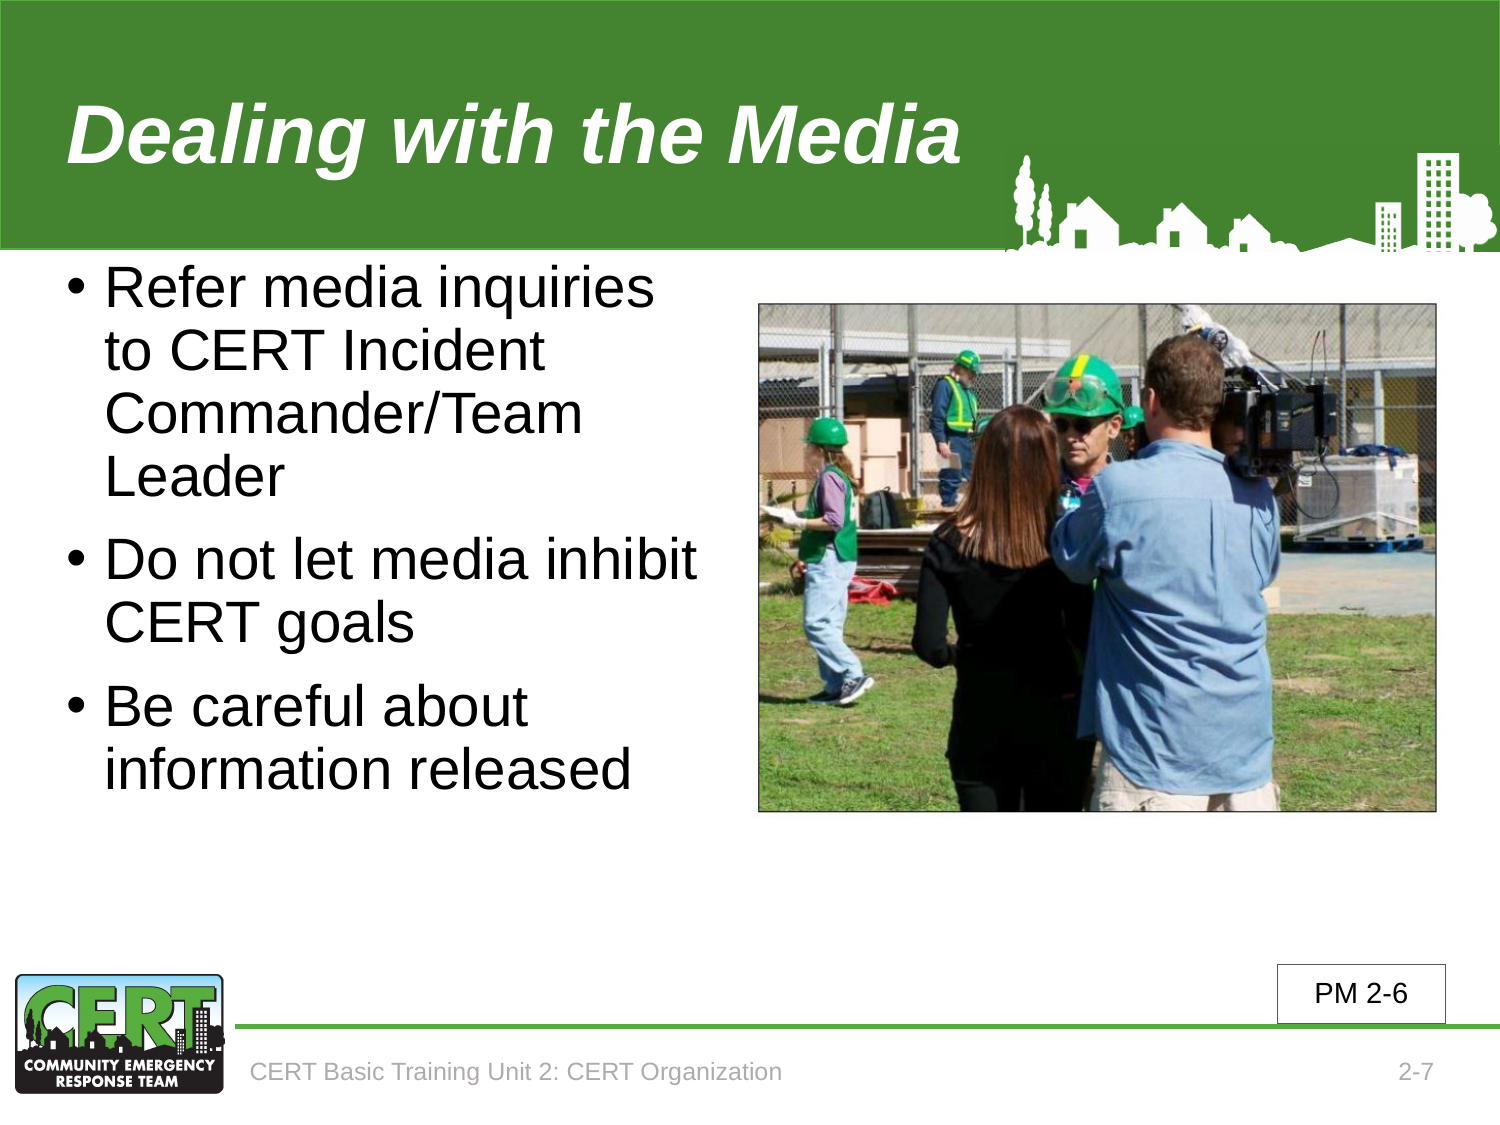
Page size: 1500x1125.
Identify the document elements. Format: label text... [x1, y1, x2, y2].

list PM 2-6 [1277, 964, 1446, 1024]
title Dealing with the Media [51, 52, 1005, 220]
list CERT Basic Training Unit 2: CERT Organization [234, 1047, 963, 1098]
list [751, 290, 1450, 835]
picture [1005, 145, 1500, 252]
picture [14, 973, 225, 1094]
list Refer media inquiries to CERT Incident Commander/Team Leader Do not let media inhibit CERT goals Be careful about information released [51, 249, 732, 1031]
list 2-7 [1153, 1047, 1450, 1098]
